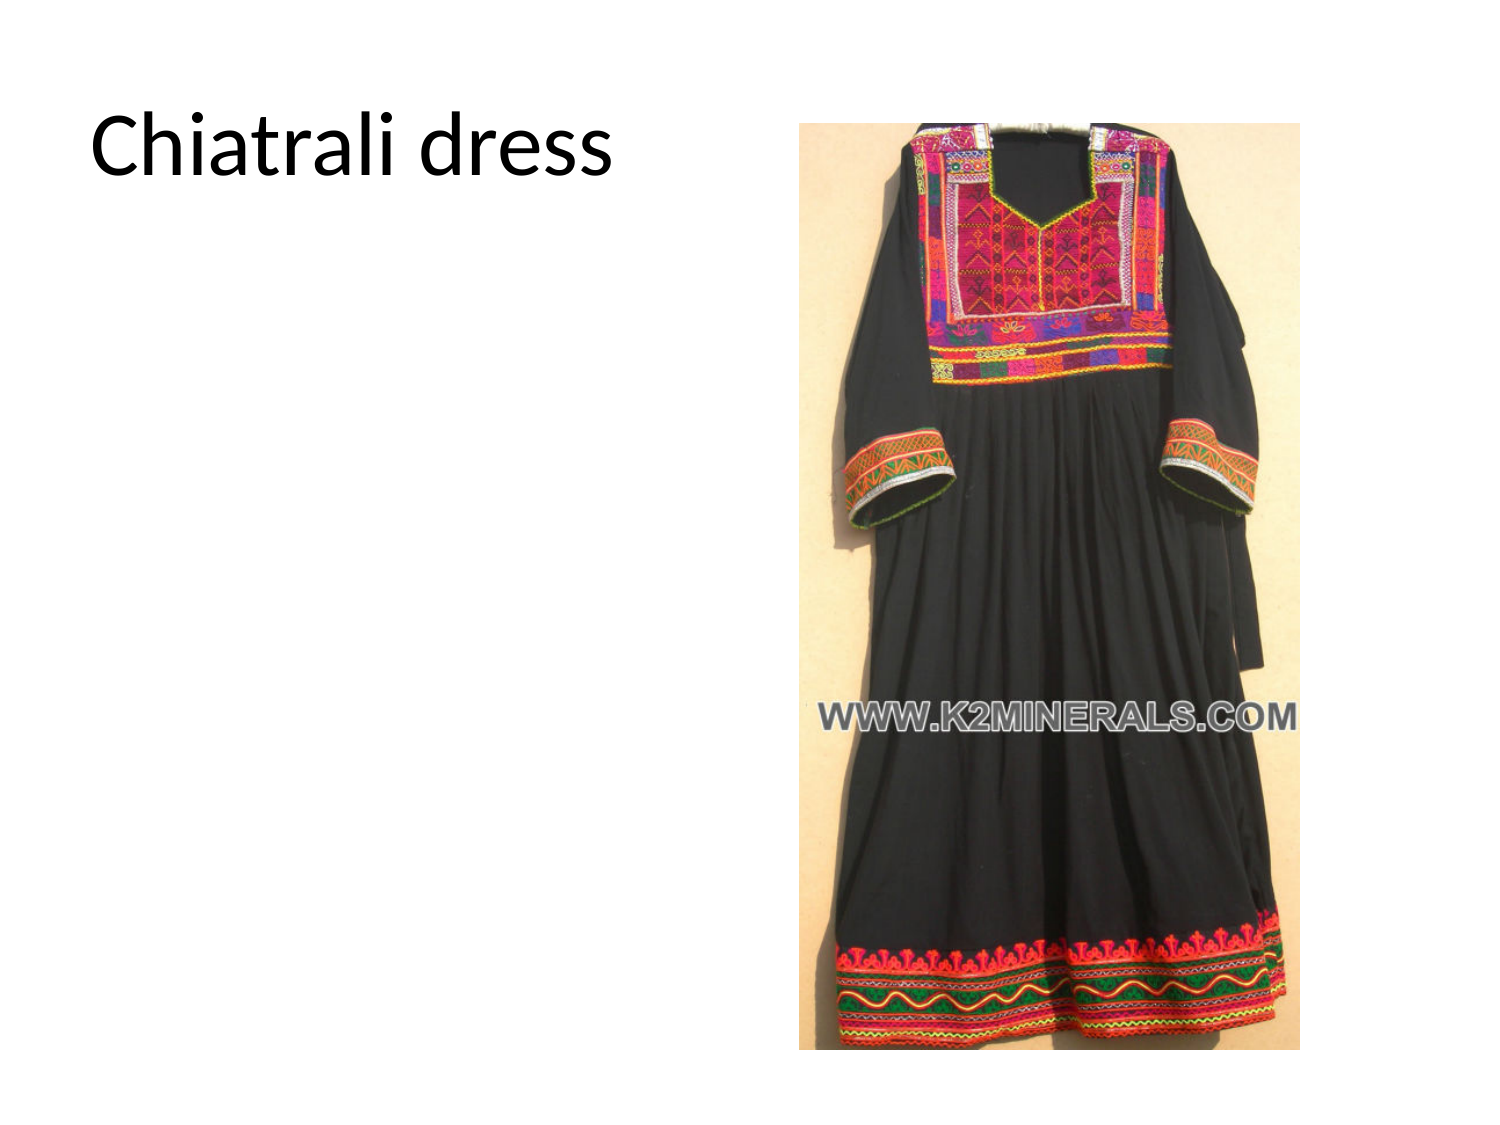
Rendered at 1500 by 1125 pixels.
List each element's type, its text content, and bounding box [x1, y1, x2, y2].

title Chiatrali dress [75, 45, 1425, 233]
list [799, 122, 1301, 1051]
